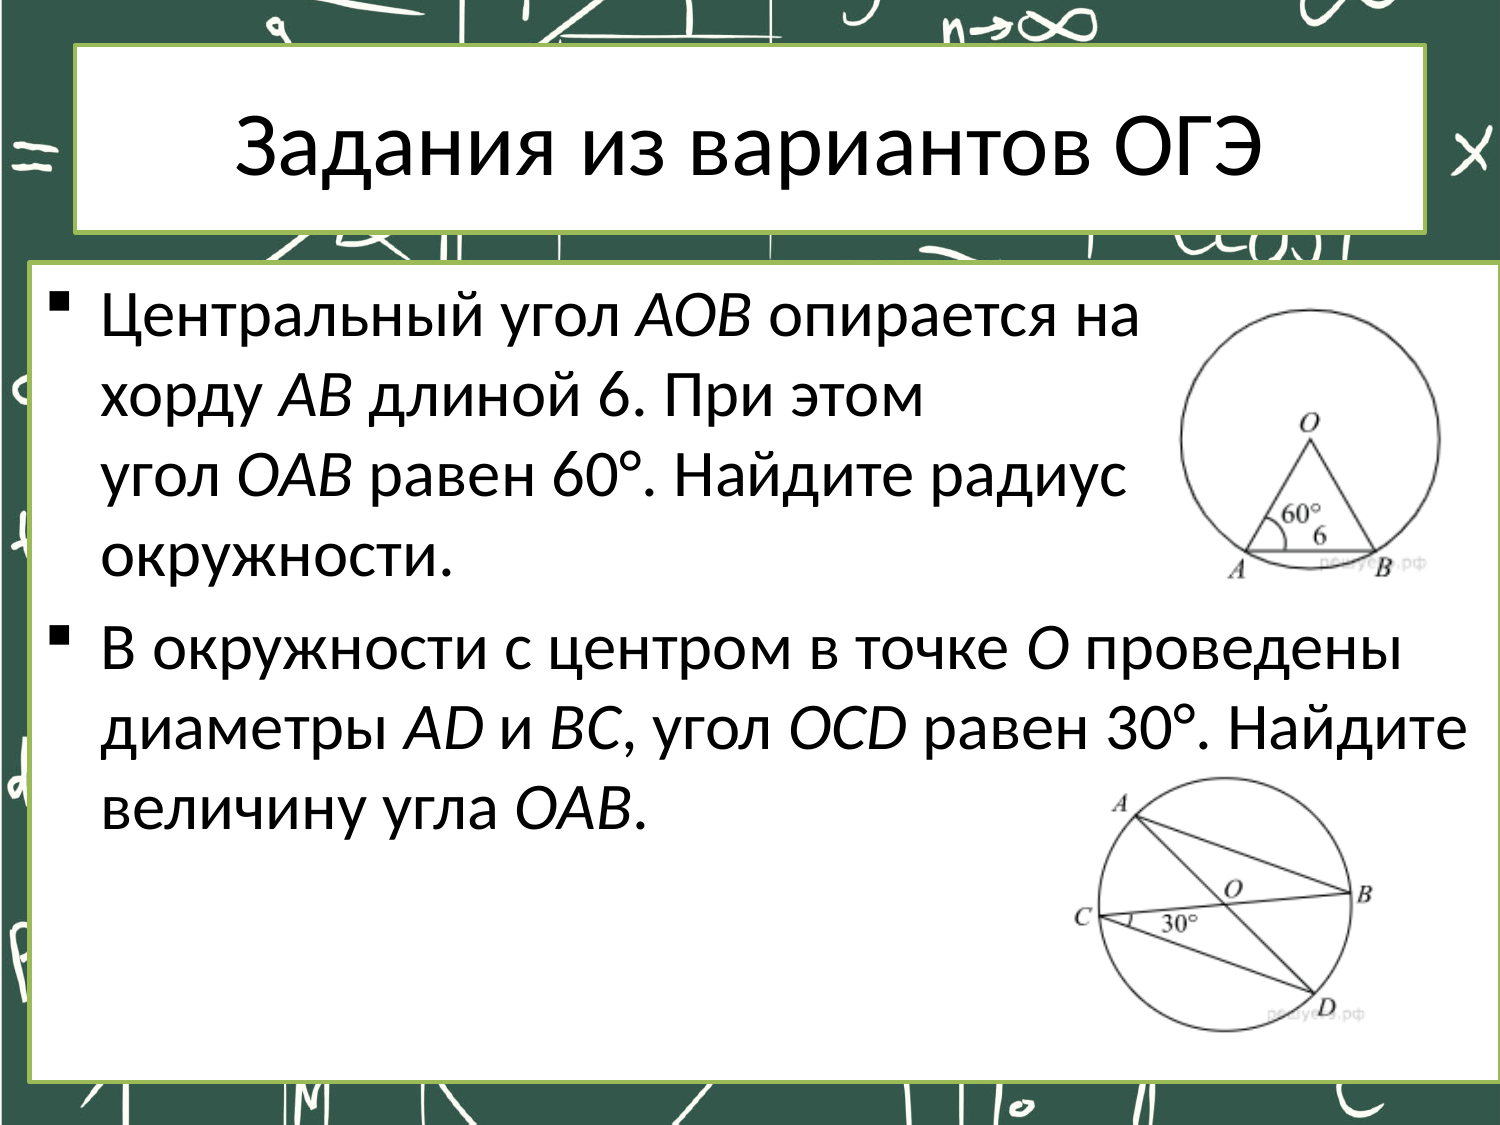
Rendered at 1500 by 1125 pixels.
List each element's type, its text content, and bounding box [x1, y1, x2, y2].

list Центральный угол AOB опирается на хорду AB длиной 6. При этом угол OAB равен 60°. Найдите радиус окружности. В окружности с центром в точке О проведены диаметры AD и BC, угол OCD равен 30°. Найдите величину угла OAB. [27, 260, 1500, 1084]
picture [1174, 302, 1459, 587]
title Задания из вариантов ОГЭ [73, 43, 1427, 235]
picture [0, 0, 1500, 1125]
picture [1056, 763, 1385, 1048]
